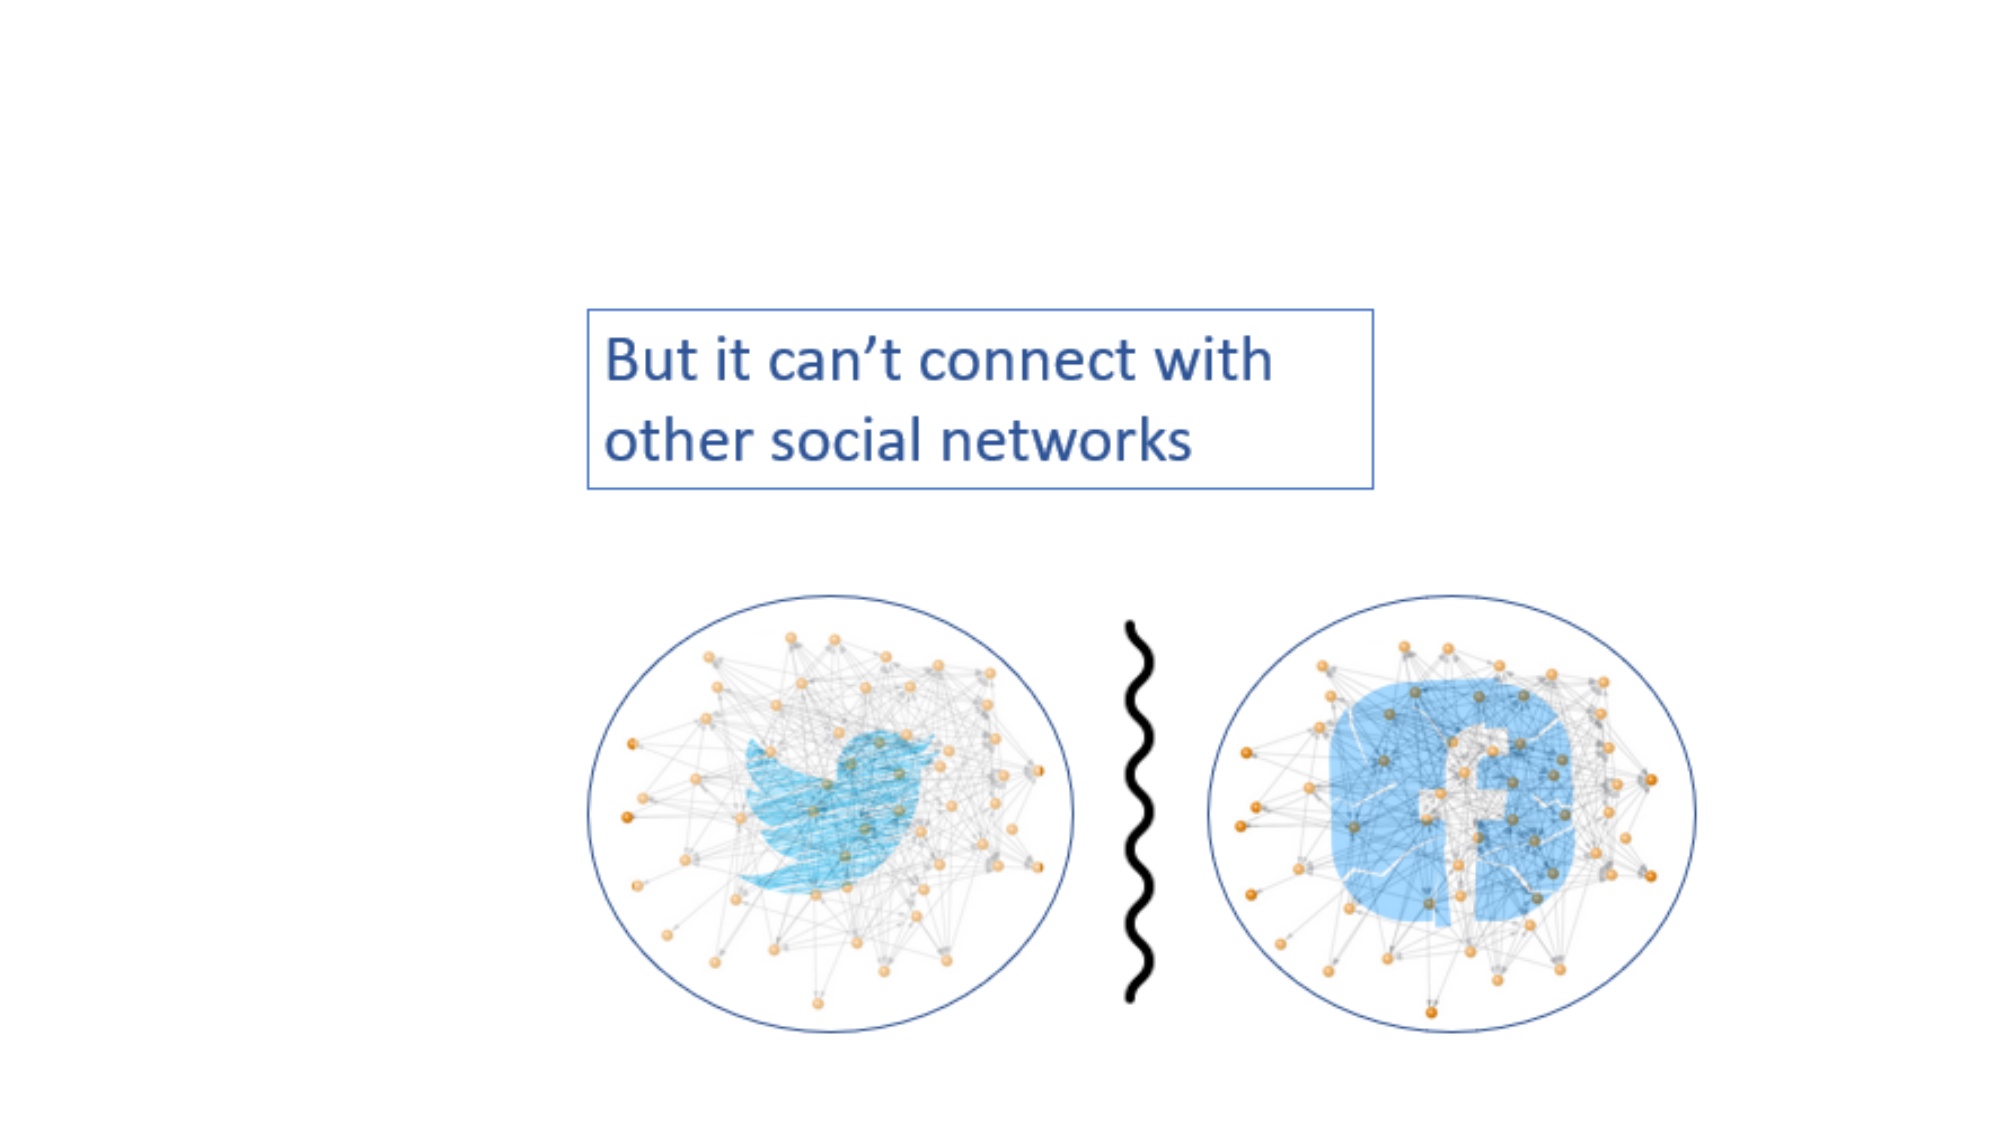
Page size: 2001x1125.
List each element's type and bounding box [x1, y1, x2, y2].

picture [538, 277, 1792, 1092]
